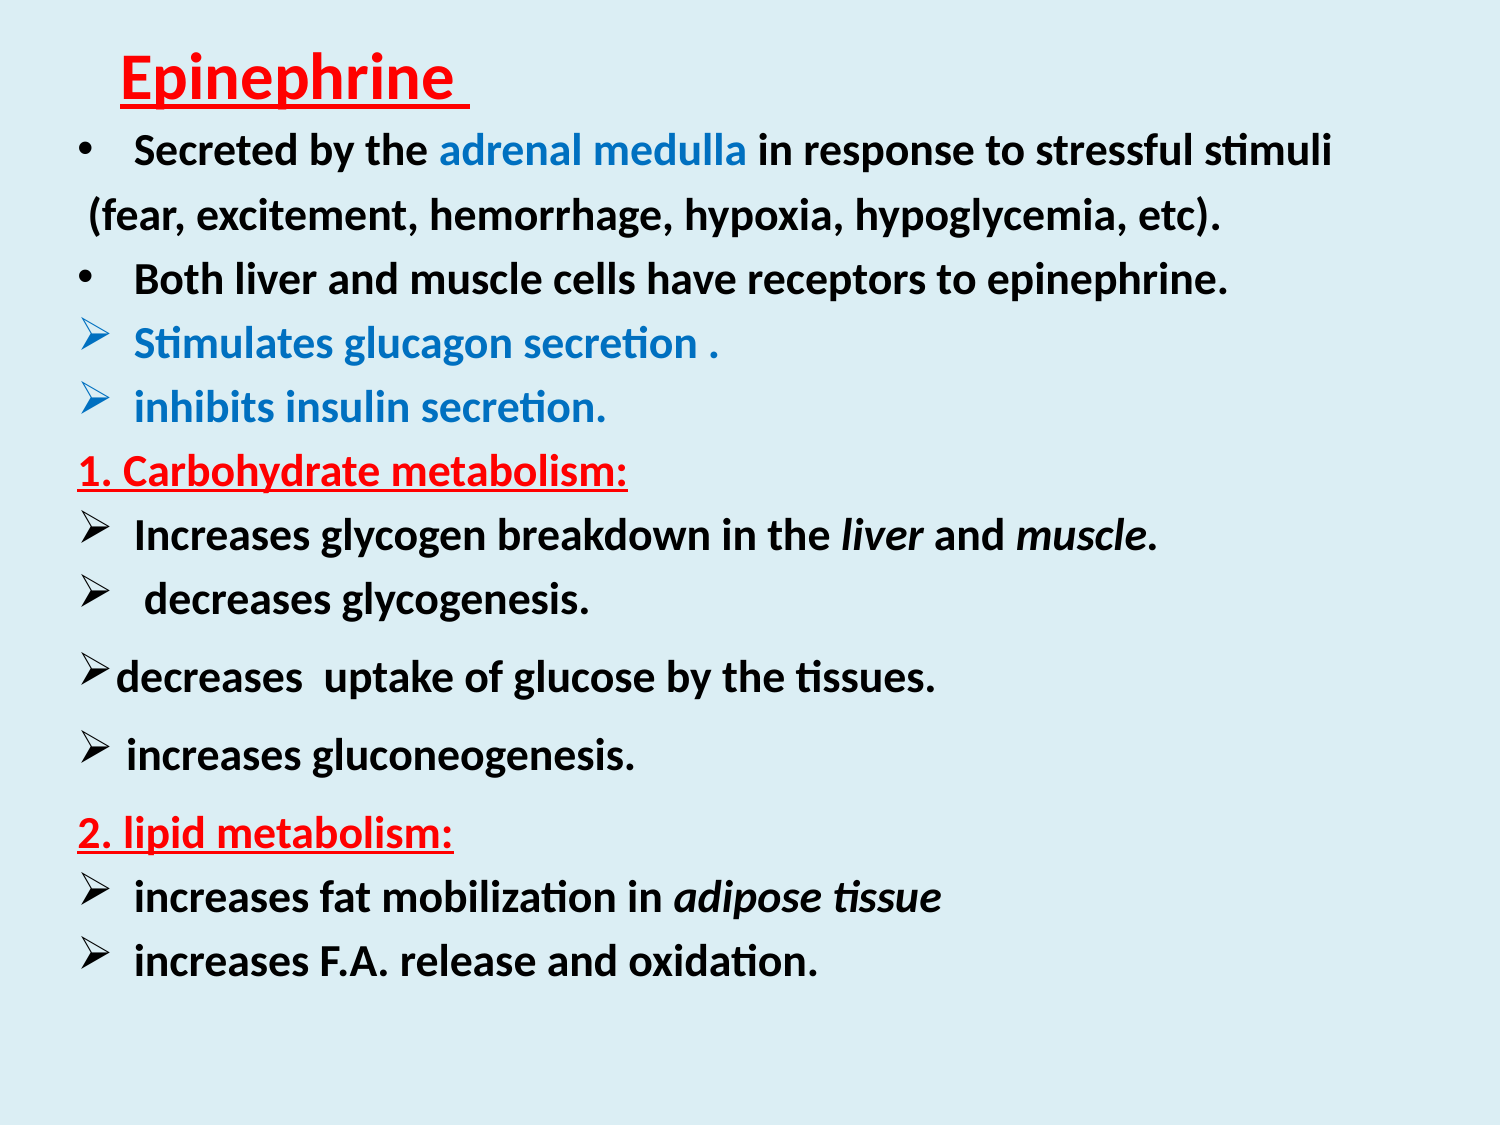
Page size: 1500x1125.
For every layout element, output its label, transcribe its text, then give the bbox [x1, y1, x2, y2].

list Secreted by the adrenal medulla in response to stressful stimuli (fear, excitement, hemorrhage, hypoxia, hypoglycemia, etc). Both liver and muscle cells have receptors to epinephrine. Stimulates glucagon secretion . inhibits insulin secretion. 1. Carbohydrate metabolism: Increases glycogen breakdown in the liver and muscle. decreases glycogenesis. decreases uptake of glucose by the tissues. increases gluconeogenesis. 2. lipid metabolism: increases fat mobilization in adipose tissue increases F.A. release and oxidation. [62, 112, 1458, 1053]
title Epinephrine [105, 23, 1381, 112]
